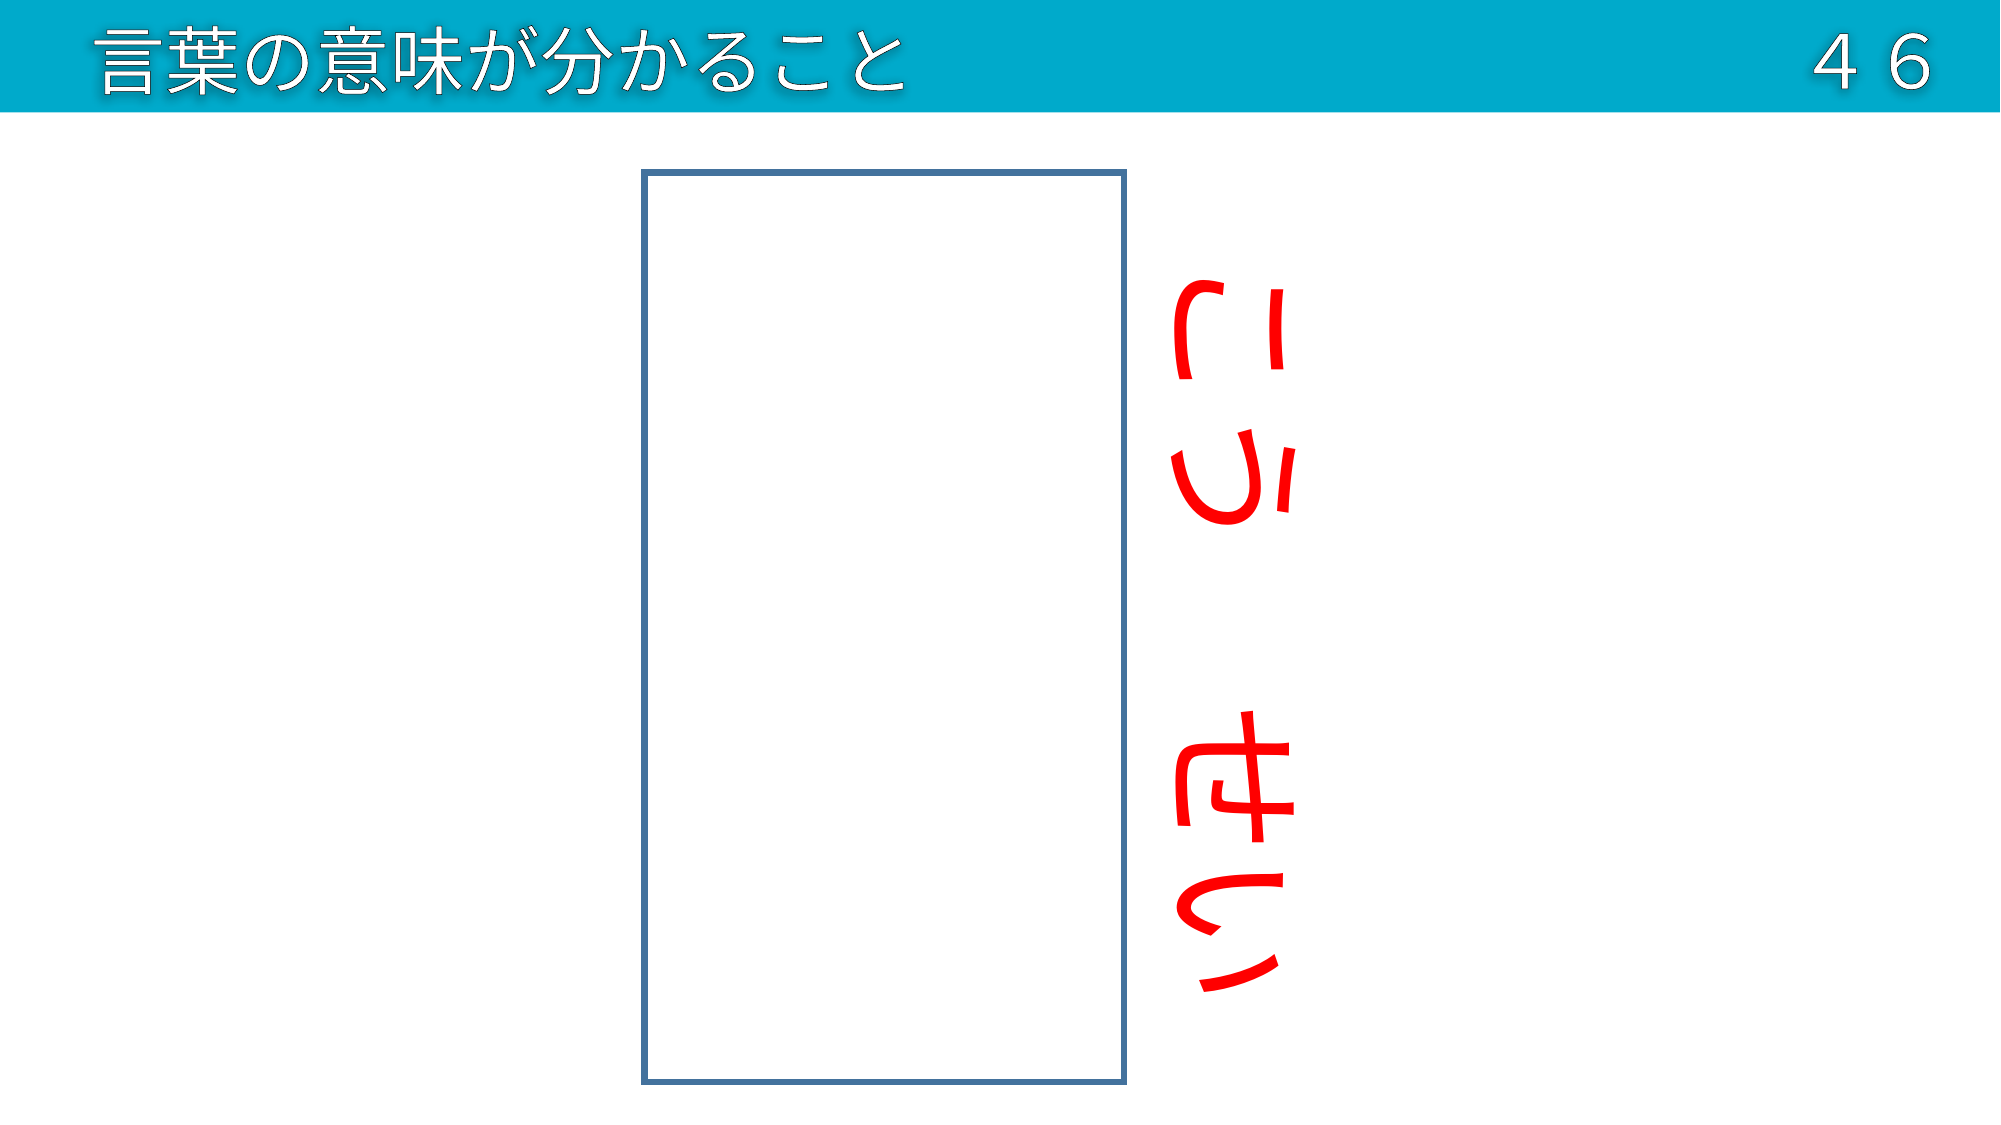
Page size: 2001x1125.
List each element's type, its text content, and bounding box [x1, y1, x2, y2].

text_box 言葉の意味が分かること [75, 6, 1225, 112]
text_box こう せい [1125, 239, 1337, 1012]
text_box [0, 0, 2000, 113]
text_box 構成 [616, 195, 1152, 1125]
text_box ４６ [1782, 6, 1963, 112]
text_box [643, 172, 1125, 1083]
